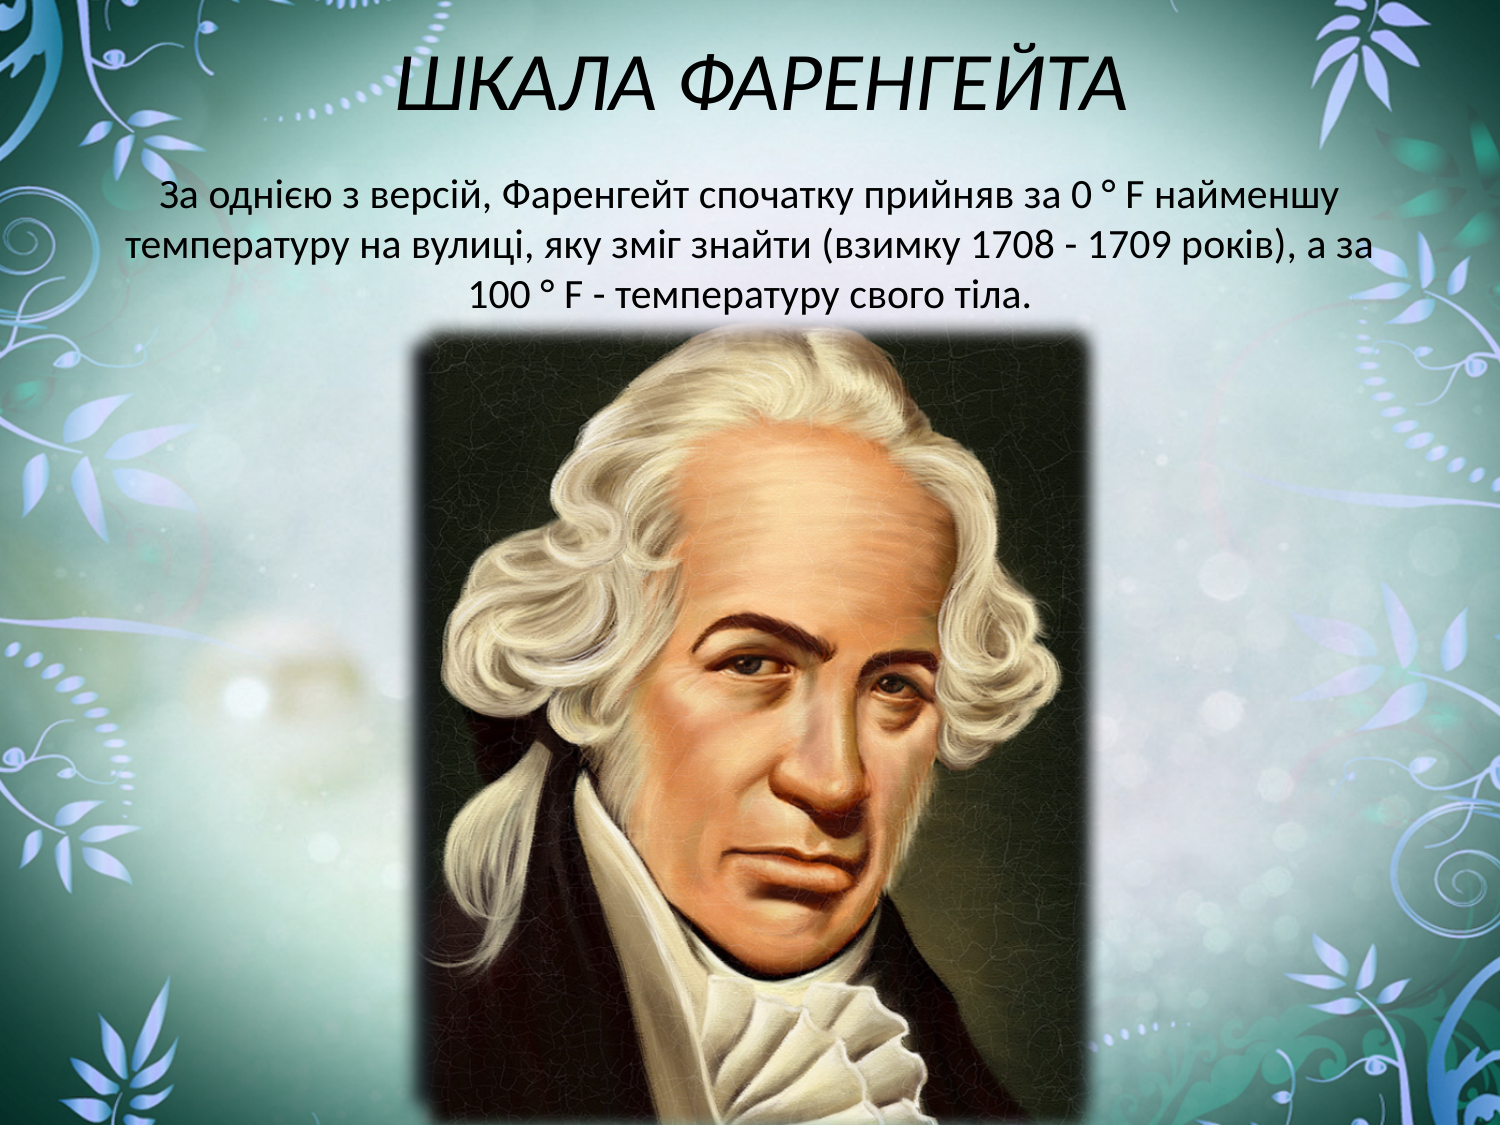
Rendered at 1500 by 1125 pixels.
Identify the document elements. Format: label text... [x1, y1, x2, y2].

picture [0, 0, 1500, 1125]
text_box За однією з версій, Фаренгейт спочатку прийняв за 0 ° F найменшу температуру на вулиці, яку зміг знайти (взимку 1708 - 1709 років), а за 100 ° F - температуру свого тіла. [88, 159, 1412, 370]
title Шкала Фаренгейта [123, 19, 1399, 159]
